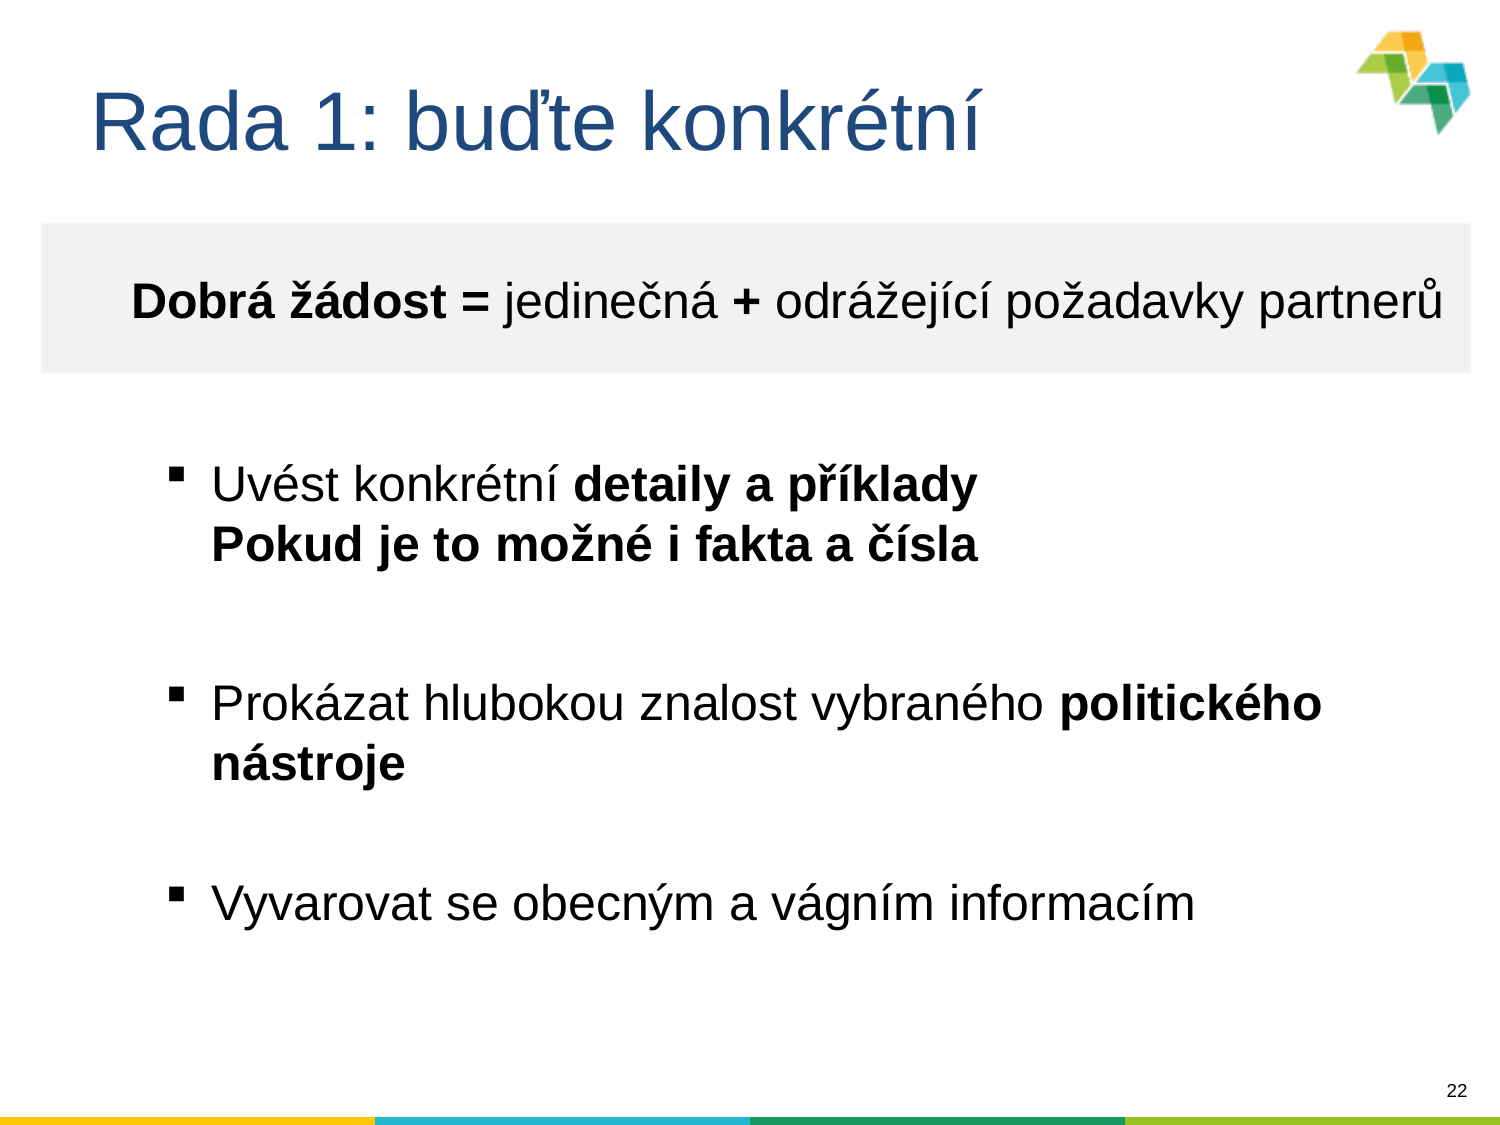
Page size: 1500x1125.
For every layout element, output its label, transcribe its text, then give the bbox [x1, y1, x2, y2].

list Uvést konkrétní detaily a příklady Pokud je to možné i fakta a čísla Prokázat hlubokou znalost vybraného politického nástroje Vyvarovat se obecným a vágním informacím [75, 376, 1422, 1075]
text_box Dobrá žádost = jedinečná + odrážející požadavky partnerů [39, 221, 1473, 376]
picture [1353, 28, 1471, 138]
title Rada 1: buďte konkrétní [75, 70, 1425, 163]
